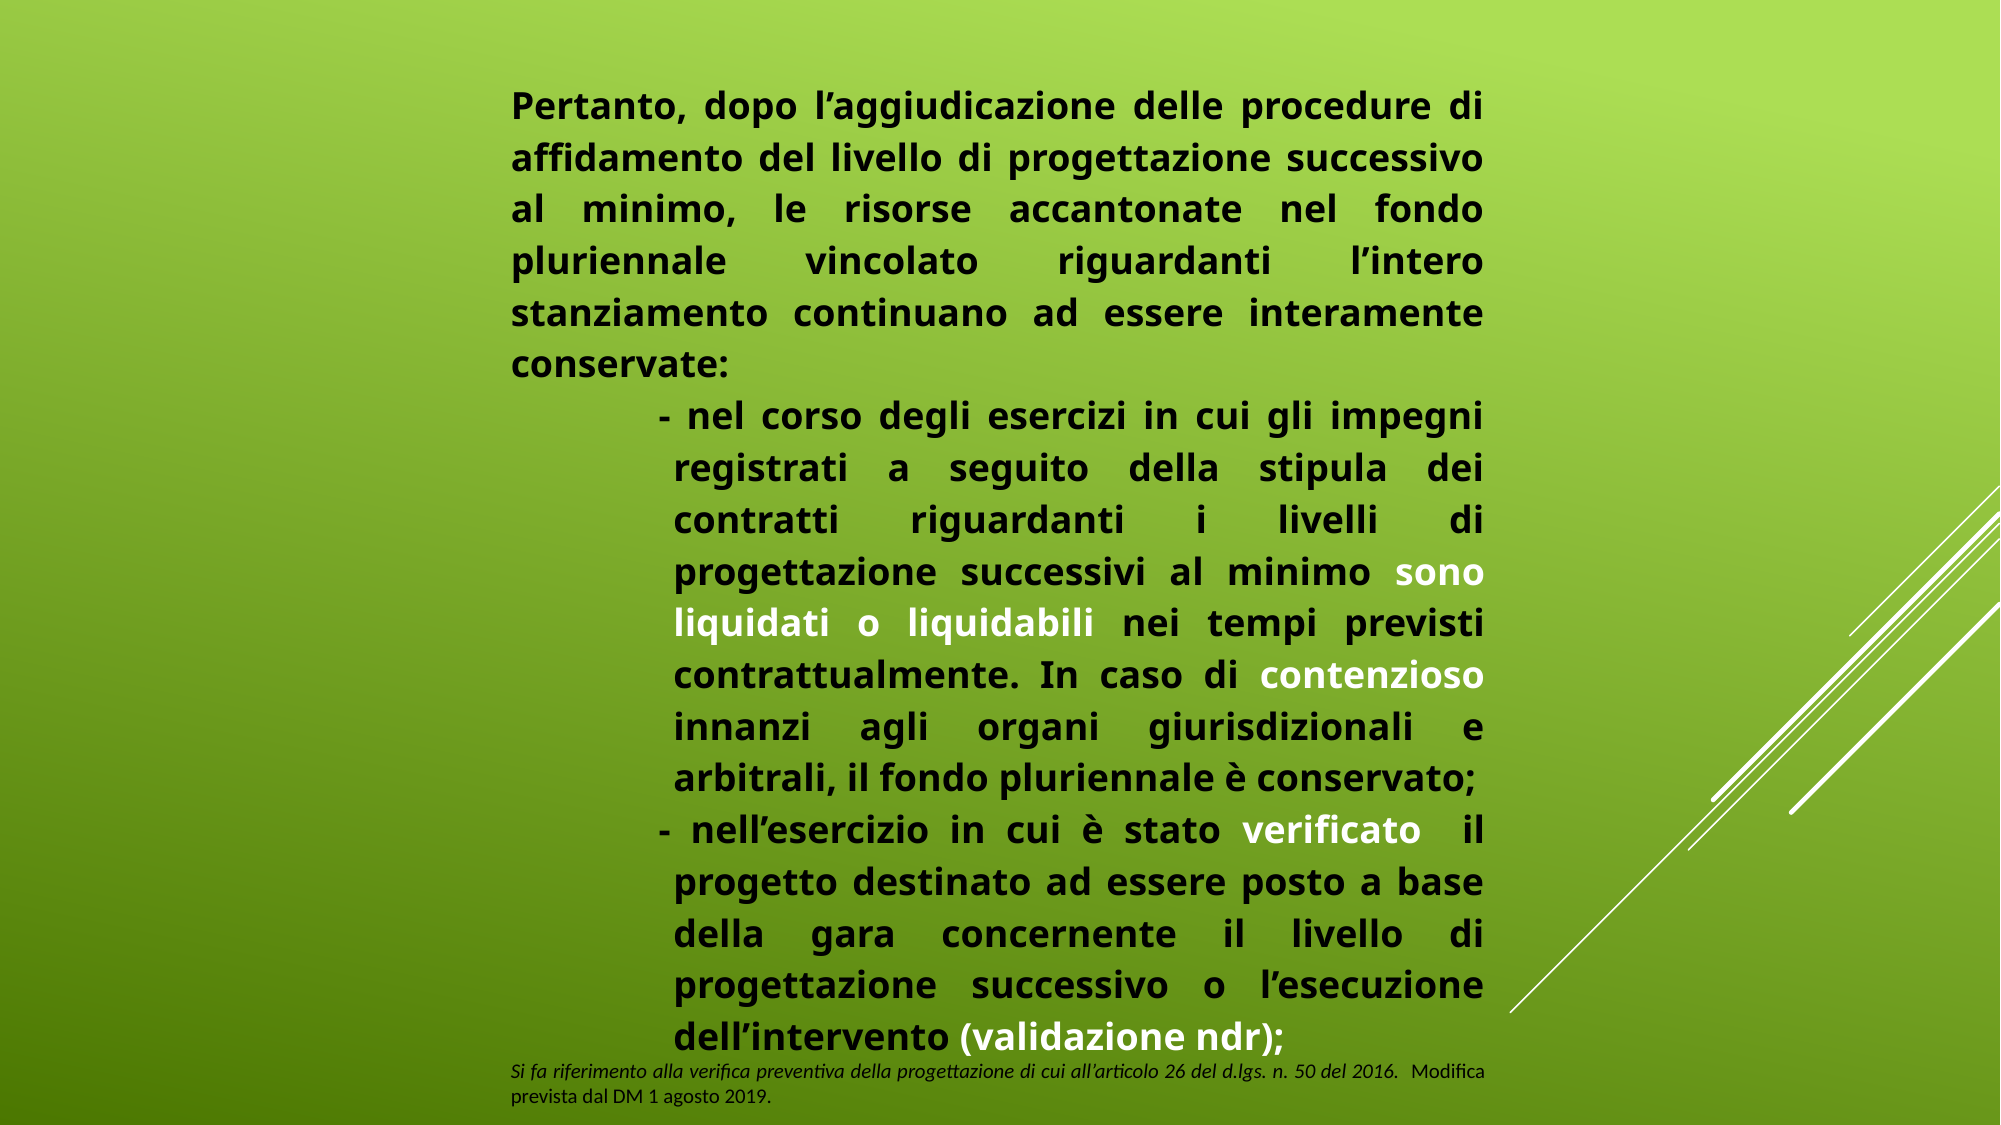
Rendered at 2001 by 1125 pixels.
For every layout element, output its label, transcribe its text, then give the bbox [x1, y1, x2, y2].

text_box Pertanto, dopo l’aggiudicazione delle procedure di affidamento del livello di progettazione successivo al minimo, le risorse accantonate nel fondo pluriennale vincolato riguardanti l’intero stanziamento continuano ad essere interamente conservate: - nel corso degli esercizi in cui gli impegni registrati a seguito della stipula dei contratti riguardanti i livelli di progettazione successivi al minimo sono liquidati o liquidabili nei tempi previsti contrattualmente. In caso di contenzioso innanzi agli organi giurisdizionali e arbitrali, il fondo pluriennale è conservato; - nell’esercizio in cui è stato verificato il progetto destinato ad essere posto a base della gara concernente il livello di progettazione successivo o l’esecuzione dell’intervento (validazione ndr); Si fa riferimento alla verifica preventiva della progettazione di cui all’articolo 26 del d.lgs. n. 50 del 2016. Modifica prevista dal DM 1 agosto 2019. [496, 67, 1500, 1116]
